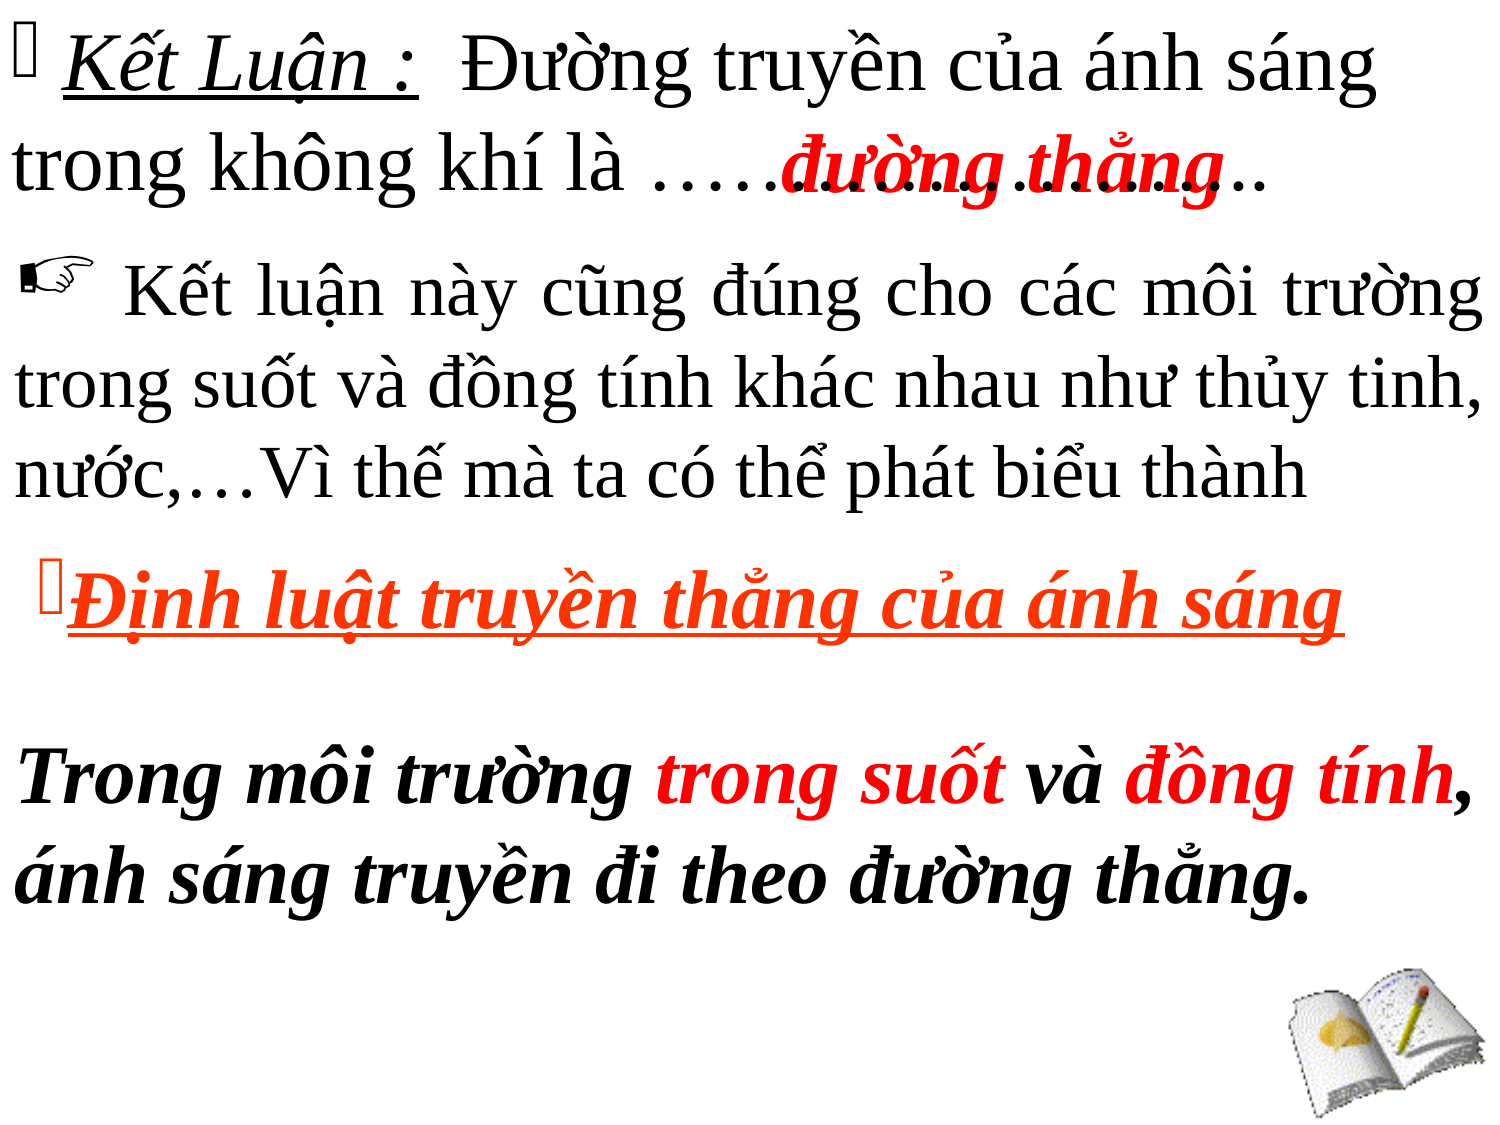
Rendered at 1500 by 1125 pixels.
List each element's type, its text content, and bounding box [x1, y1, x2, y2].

picture [1281, 951, 1500, 1125]
text_box Kết Luận : Đường truyền của ánh sáng trong không khí là ………………….. [0, 0, 1500, 215]
text_box Định luật truyền thẳng của ánh sáng [22, 537, 1361, 653]
text_box Kết luận này cũng đúng cho các môi trường trong suốt và đồng tính khác nhau như thủy tinh, nước,…Vì thế mà ta có thể phát biểu thành [0, 224, 1500, 520]
text_box Trong môi trường trong suốt và đồng tính, ánh sáng truyền đi theo đường thẳng. [0, 712, 1500, 928]
